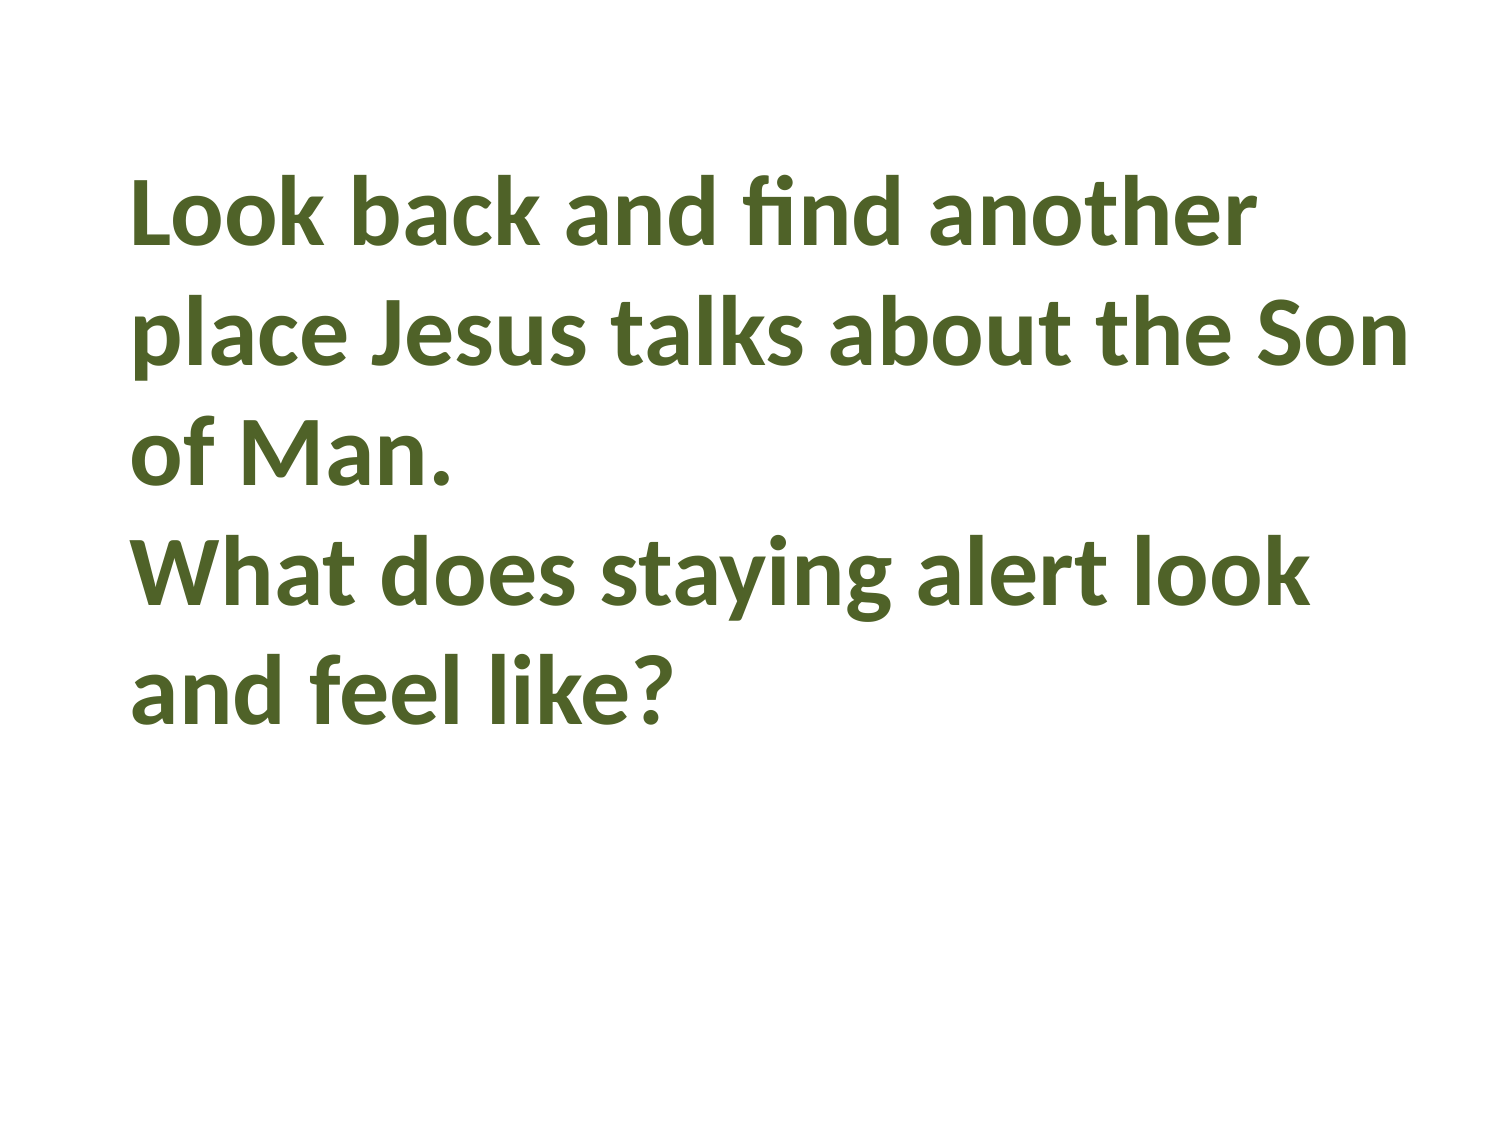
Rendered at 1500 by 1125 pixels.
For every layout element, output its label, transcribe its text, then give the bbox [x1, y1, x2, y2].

text_box Look back and find another place Jesus talks about the Son of Man. What does staying alert look and feel like? [115, 137, 1464, 753]
